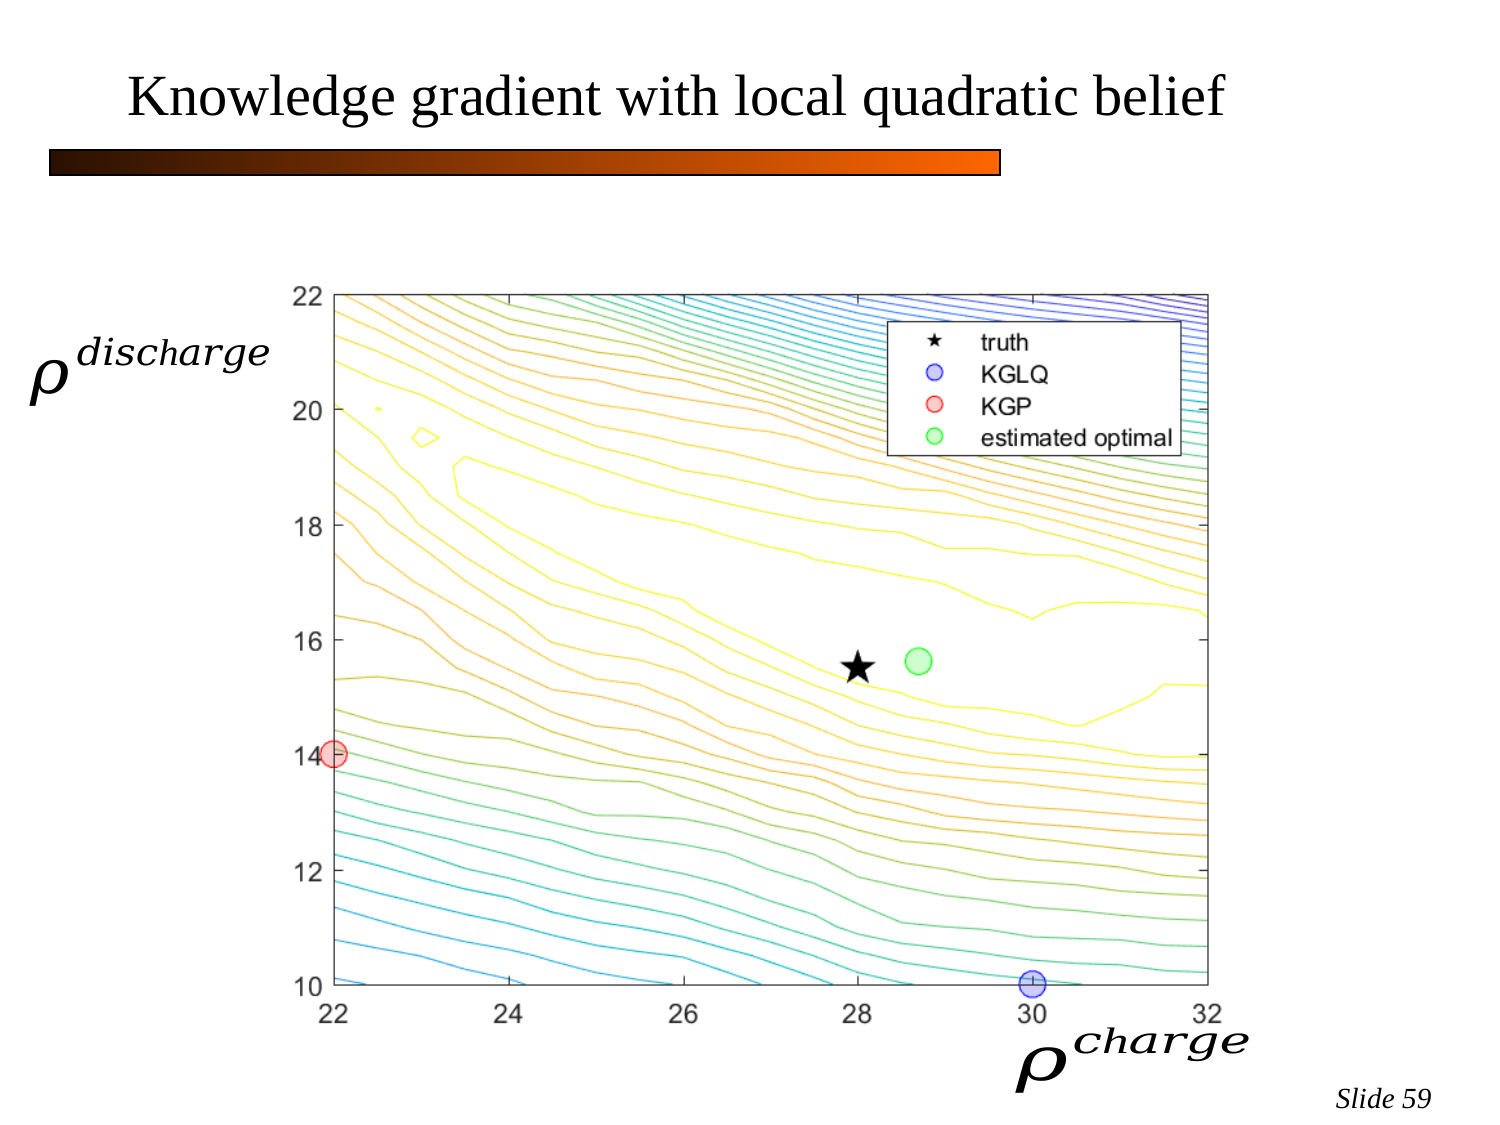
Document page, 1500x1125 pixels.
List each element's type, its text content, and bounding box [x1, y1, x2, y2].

slide_number Slide 59 [1227, 1071, 1500, 1125]
picture [187, 231, 1313, 1076]
text_box Knowledge gradient with local quadratic belief [112, 50, 1388, 150]
